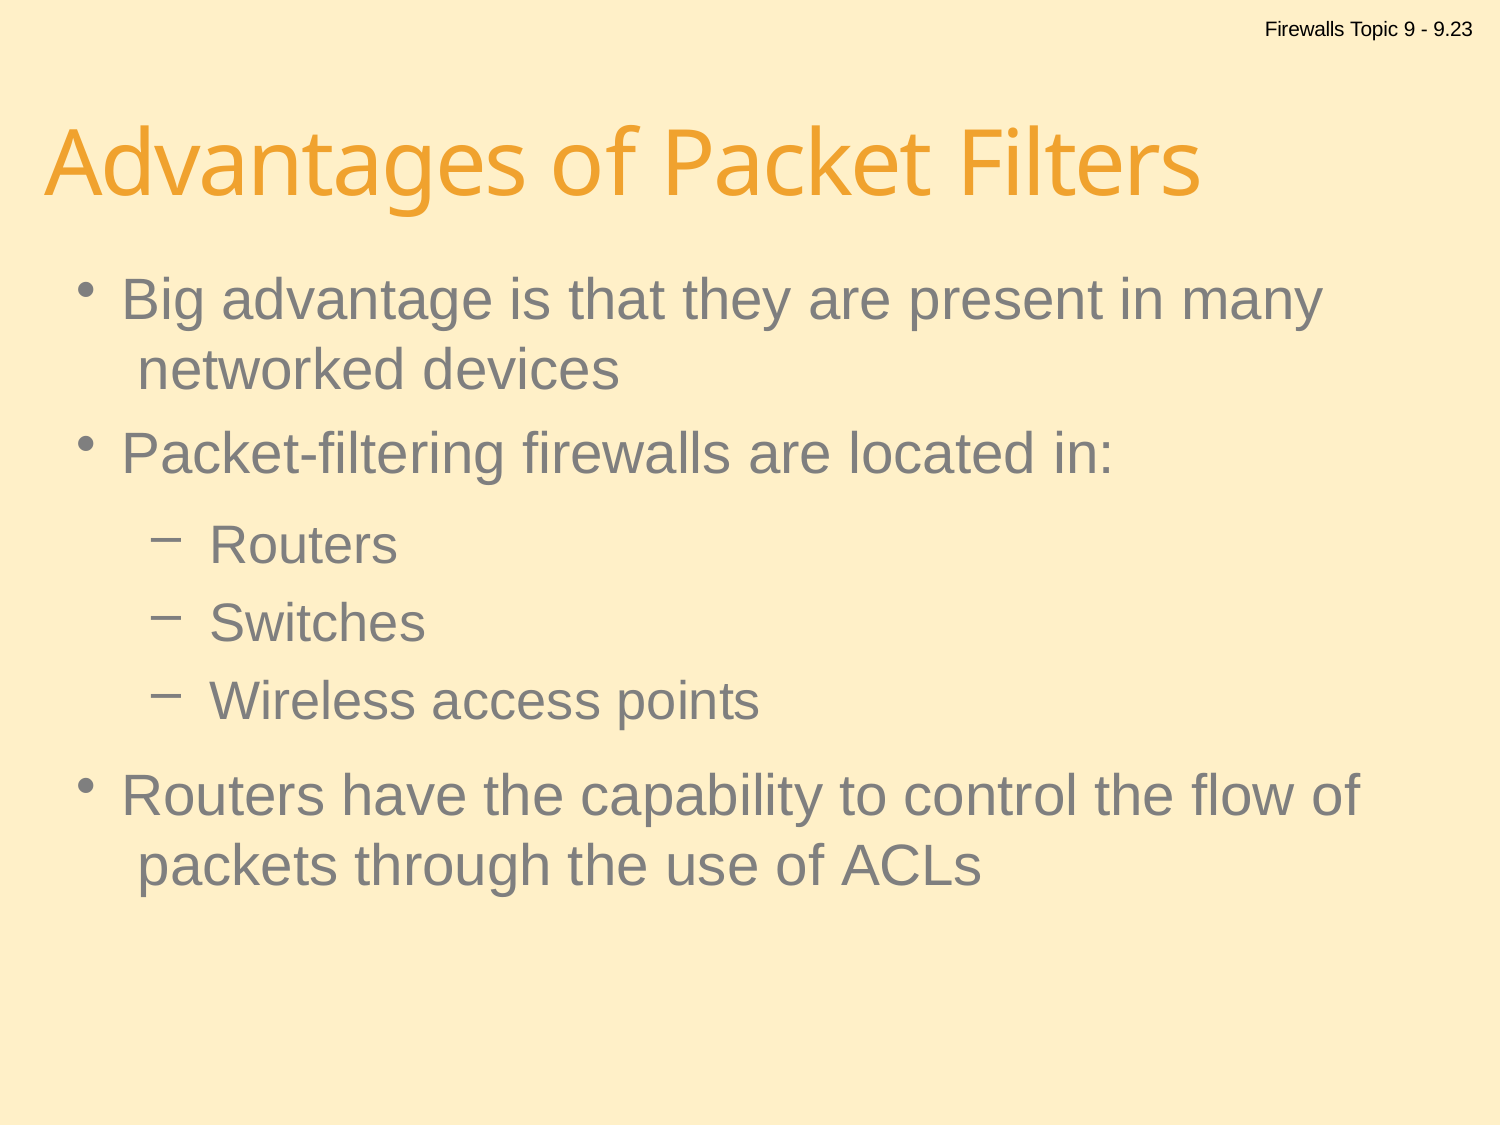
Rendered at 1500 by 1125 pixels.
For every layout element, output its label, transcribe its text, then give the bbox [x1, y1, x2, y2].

text_box Big advantage is that they are present in many networked devices Packet-filtering firewalls are located in: Routers Switches Wireless access points Routers have the capability to control the flow of packets through the use of ACLs [74, 259, 1367, 898]
title Advantages of Packet Filters [42, 62, 1215, 253]
text_box Firewalls Topic 9 - 9.23 [1262, 13, 1488, 41]
